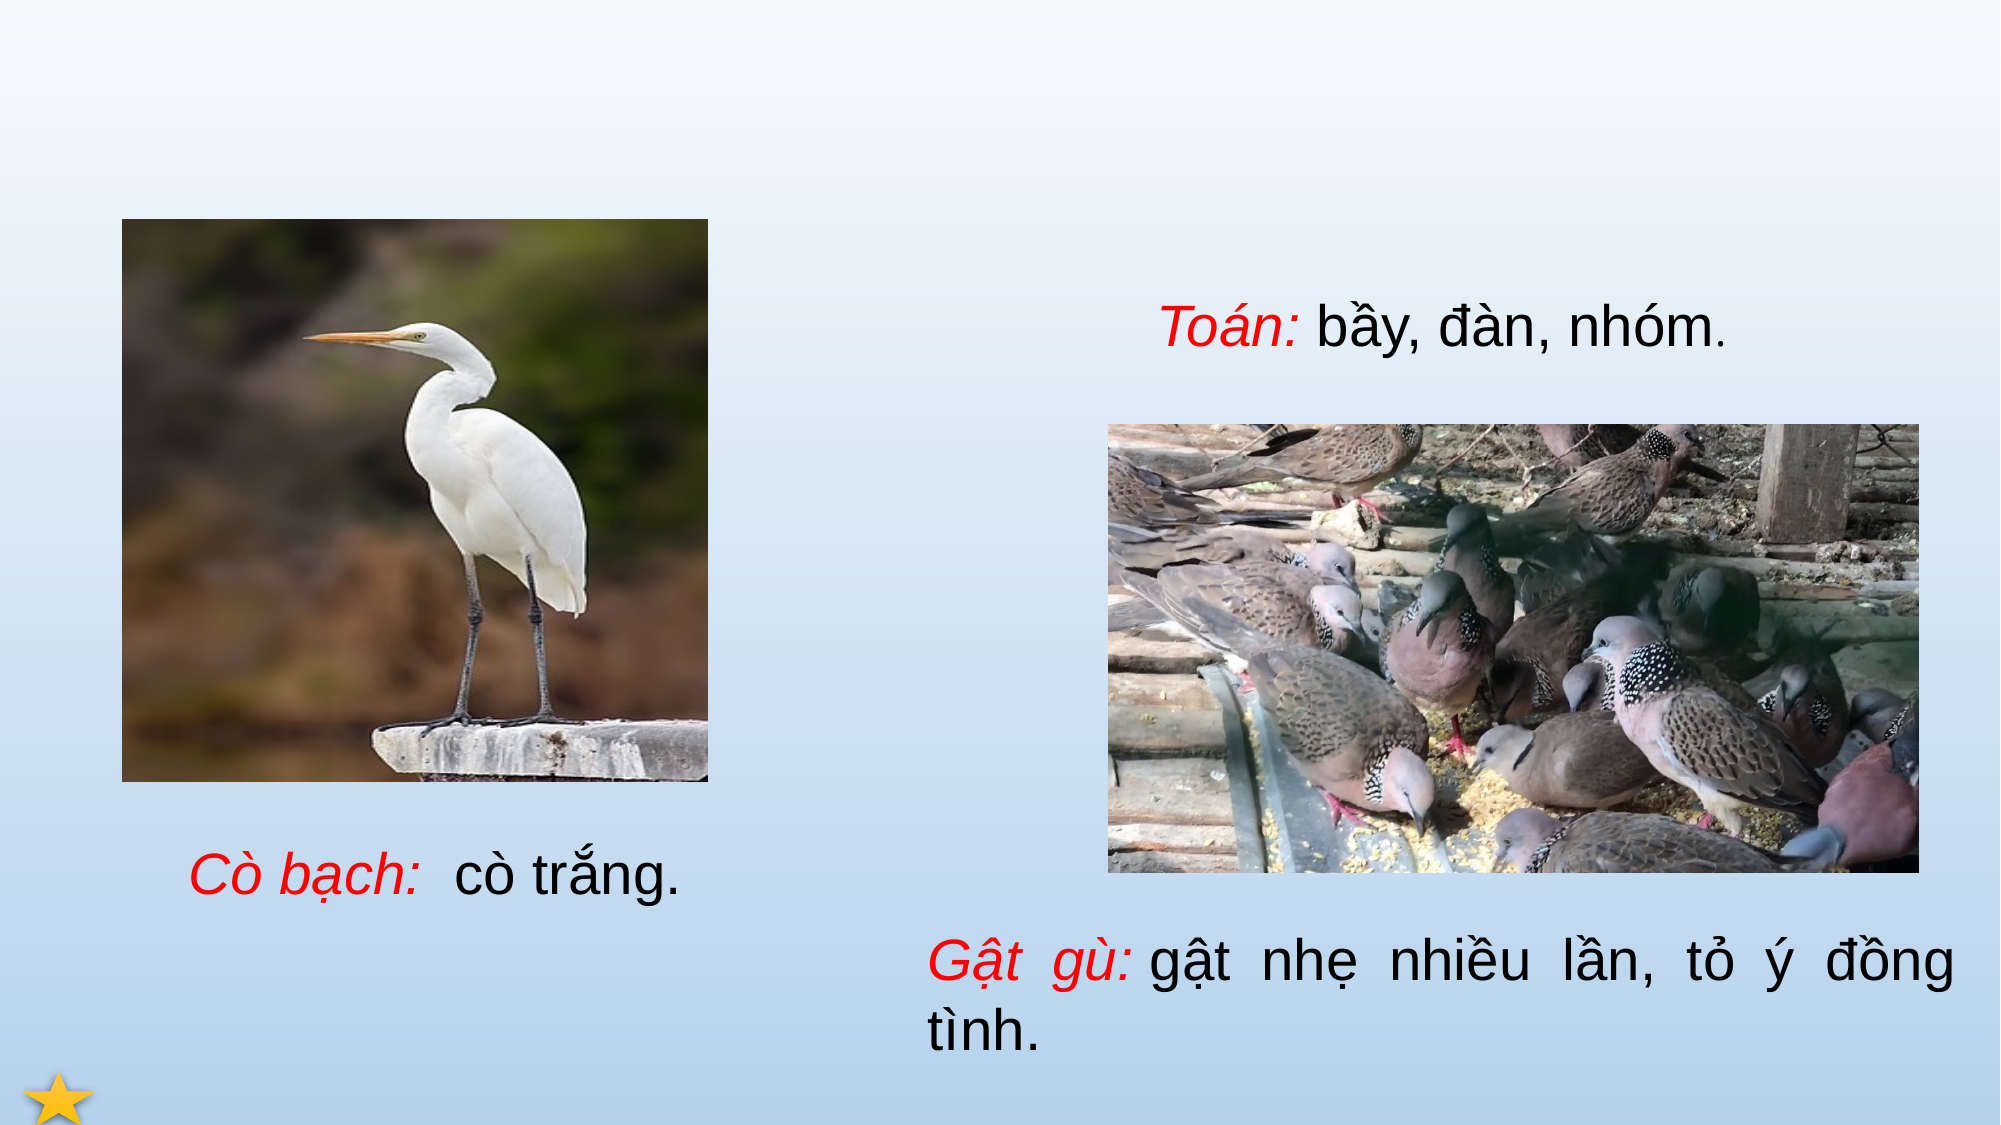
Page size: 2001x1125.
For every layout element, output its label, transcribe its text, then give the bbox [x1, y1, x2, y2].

text_box Gật gù: gật nhẹ nhiều lần, tỏ ý đồng tình. [912, 915, 1972, 1070]
text_box [23, 1071, 95, 1125]
picture [1108, 424, 1919, 873]
text_box Toán: bầy, đàn, nhóm. [1141, 281, 2000, 366]
picture [122, 219, 708, 782]
text_box Cò bạch: cò trắng. [173, 829, 795, 915]
